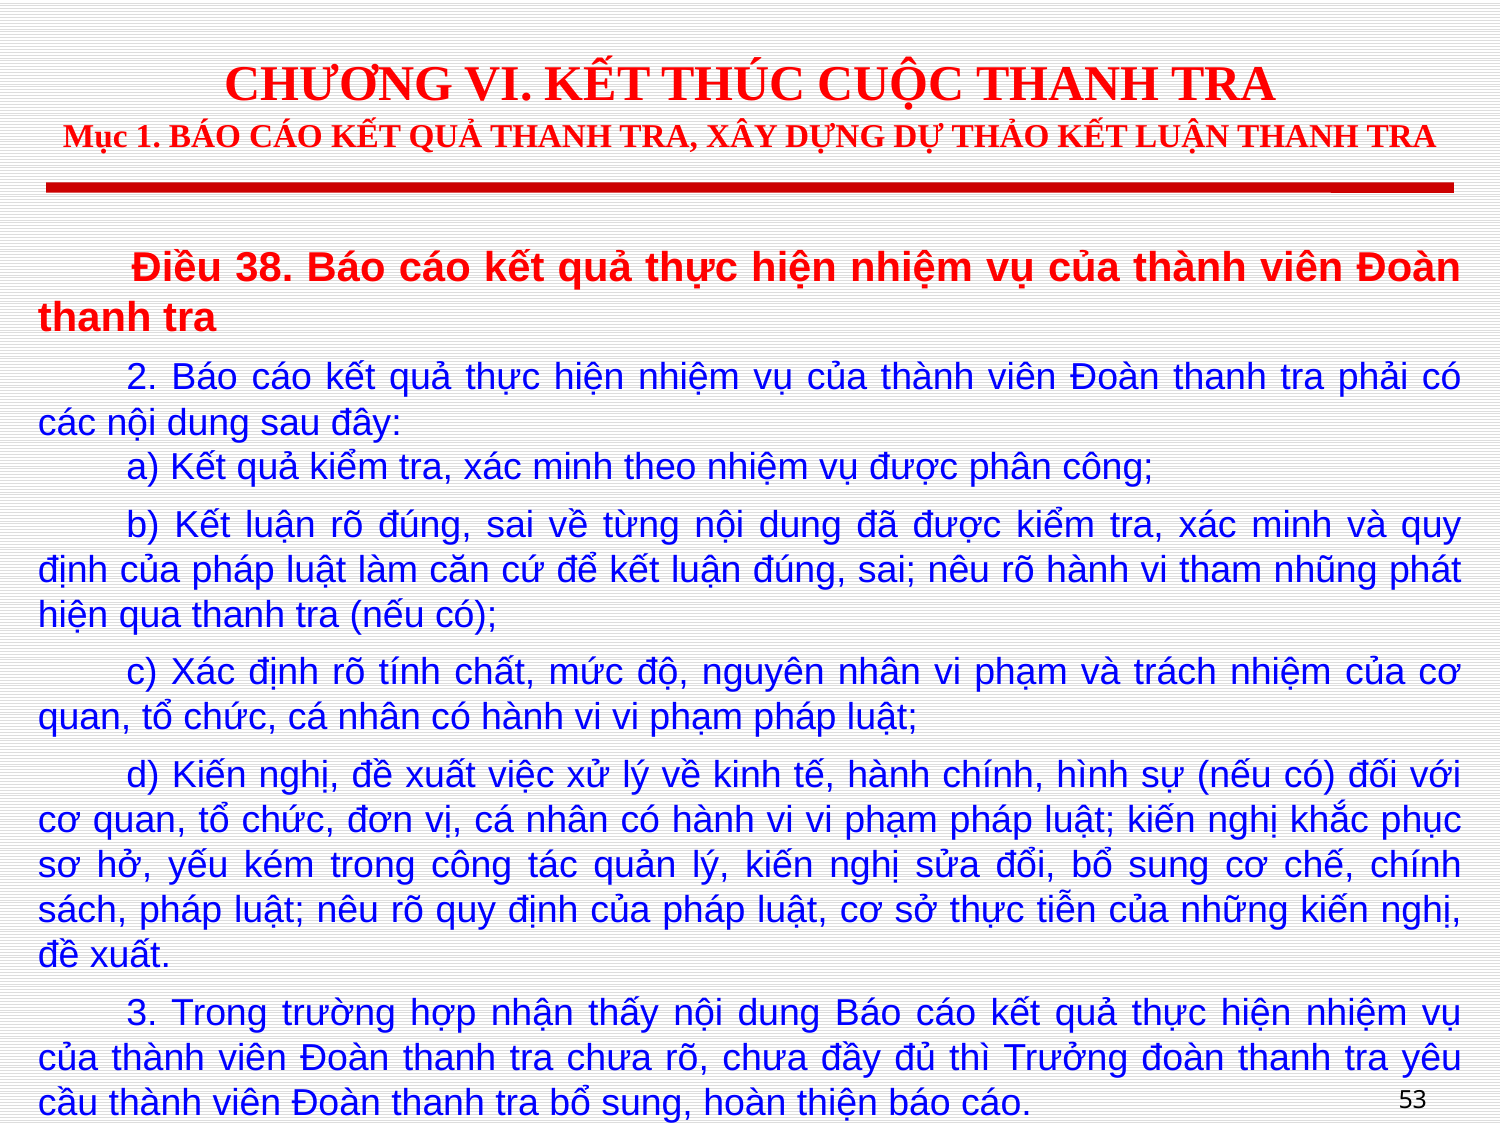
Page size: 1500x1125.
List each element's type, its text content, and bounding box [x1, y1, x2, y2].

text_box Điều 38. Báo cáo kết quả thực hiện nhiệm vụ của thành viên Đoàn thanh tra 2. Báo cáo kết quả thực hiện nhiệm vụ của thành viên Đoàn thanh tra phải có các nội dung sau đây: a) Kết quả kiểm tra, xác minh theo nhiệm vụ được phân công; b) Kết luận rõ đúng, sai về từng nội dung đã được kiểm tra, xác minh và quy định của pháp luật làm căn cứ để kết luận đúng, sai; nêu rõ hành vi tham nhũng phát hiện qua thanh tra (nếu có); c) Xác định rõ tính chất, mức độ, nguyên nhân vi phạm và trách nhiệm của cơ quan, tổ chức, cá nhân có hành vi vi phạm pháp luật; d) Kiến nghị, đề xuất việc xử lý về kinh tế, hành chính, hình sự (nếu có) đối với cơ quan, tổ chức, đơn vị, cá nhân có hành vi vi phạm pháp luật; kiến nghị khắc phục sơ hở, yếu kém trong công tác quản lý, kiến nghị sửa đổi, bổ sung cơ chế, chính sách, pháp luật; nêu rõ quy định của pháp luật, cơ sở thực tiễn của những kiến nghị, đề xuất. 3. Trong trường hợp nhận thấy nội dung Báo cáo kết quả thực hiện nhiệm vụ của thành viên Đoàn thanh tra chưa rõ, chưa đầy đủ thì Trưởng đoàn thanh tra yêu cầu thành viên Đoàn thanh tra bổ sung, hoàn thiện báo cáo. [23, 224, 1477, 1125]
title CHƯƠNG VI. KẾT THÚC CUỘC THANH TRA Mục 1. BÁO CÁO KẾT QUẢ THANH TRA, XÂY DỰNG DỰ THẢO KẾT LUẬN THANH TRA [38, 24, 1463, 224]
